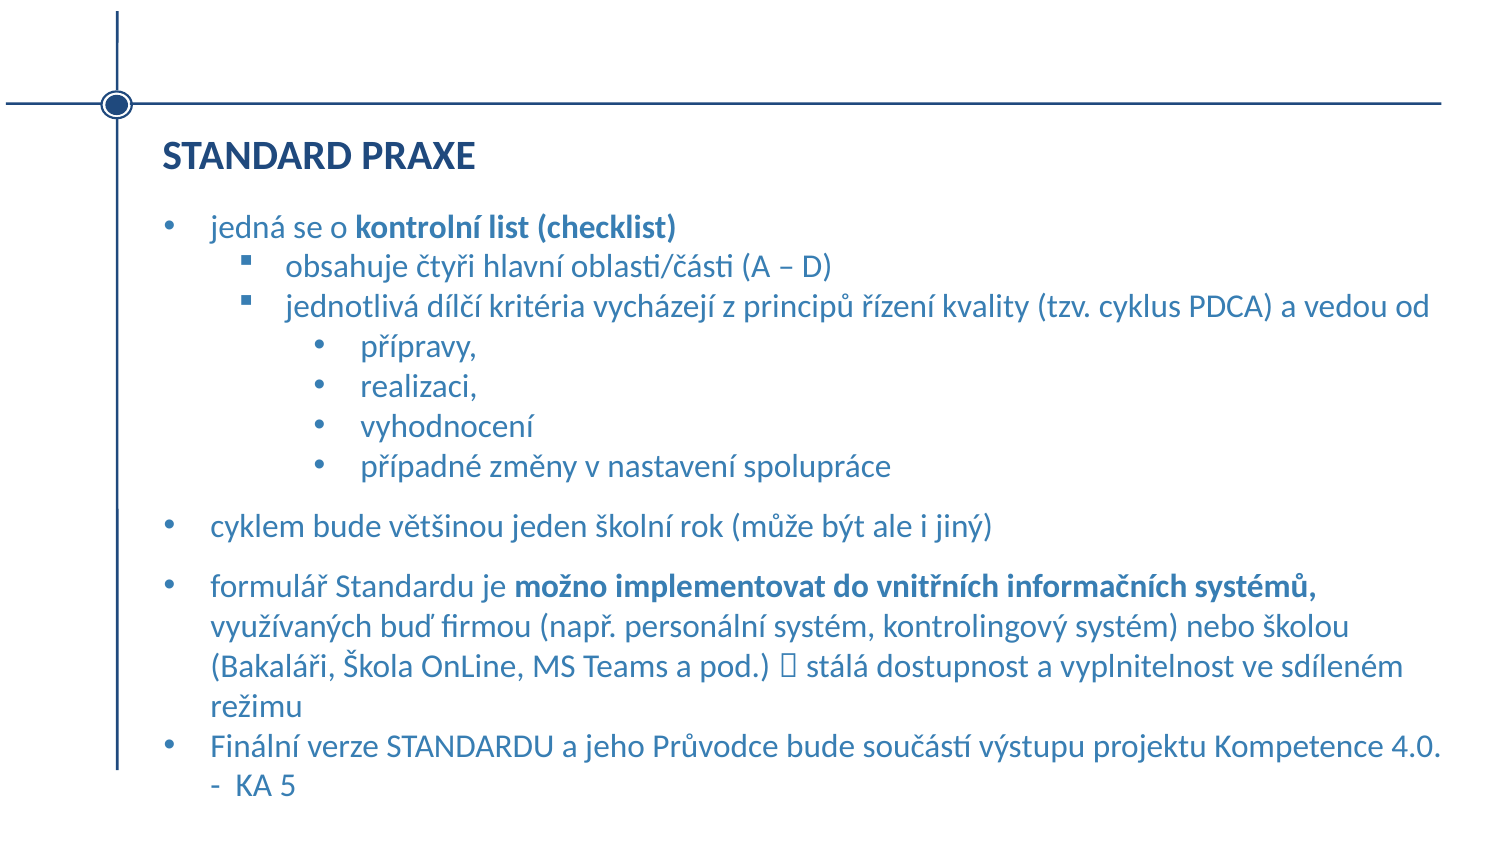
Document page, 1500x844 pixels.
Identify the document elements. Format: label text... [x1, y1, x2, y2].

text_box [5, 10, 1442, 771]
text_box jedná se o kontrolní list (checklist) obsahuje čtyři hlavní oblasti/části (A – D) jednotlivá dílčí kritéria vycházejí z principů řízení kvality (tzv. cyklus PDCA) a vedou od přípravy, realizaci, vyhodnocení případné změny v nastavení spolupráce cyklem bude většinou jeden školní rok (může být ale i jiný) formulář Standardu je možno implementovat do vnitřních informačních systémů, využívaných buď firmou (např. personální systém, kontrolingový systém) nebo školou (Bakaláři, Škola OnLine, MS Teams a pod.)  stálá dostupnost a vyplnitelnost ve sdíleném režimu Finální verze STANDARDU a jeho Průvodce bude součástí výstupu projektu Kompetence 4.0. - KA 5 [148, 197, 1459, 811]
